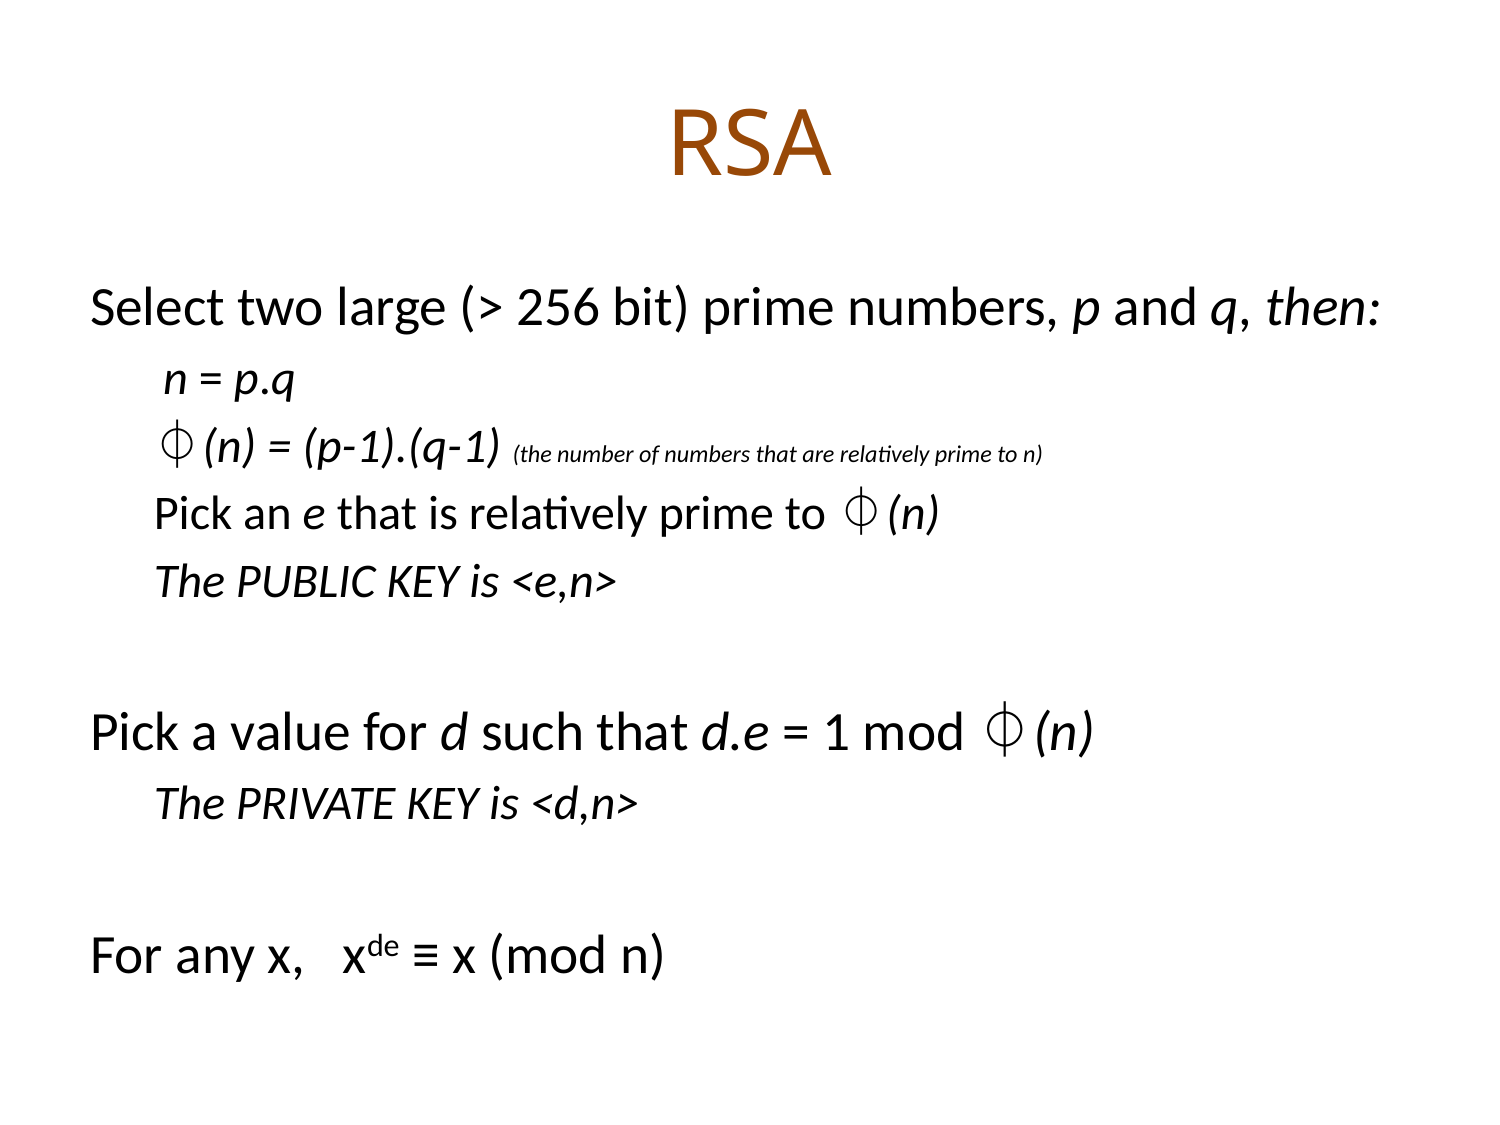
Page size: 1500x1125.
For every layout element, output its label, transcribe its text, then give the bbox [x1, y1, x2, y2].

title RSA [75, 45, 1425, 233]
list Select two large (> 256 bit) prime numbers, p and q, then: n = p.q ⏀(n) = (p-1).(q-1) (the number of numbers that are relatively prime to n) Pick an e that is relatively prime to ⏀(n) The PUBLIC KEY is <e,n> Pick a value for d such that d.e = 1 mod ⏀(n) The PRIVATE KEY is <d,n> For any x, xde ≡ x (mod n) [75, 262, 1425, 1005]
